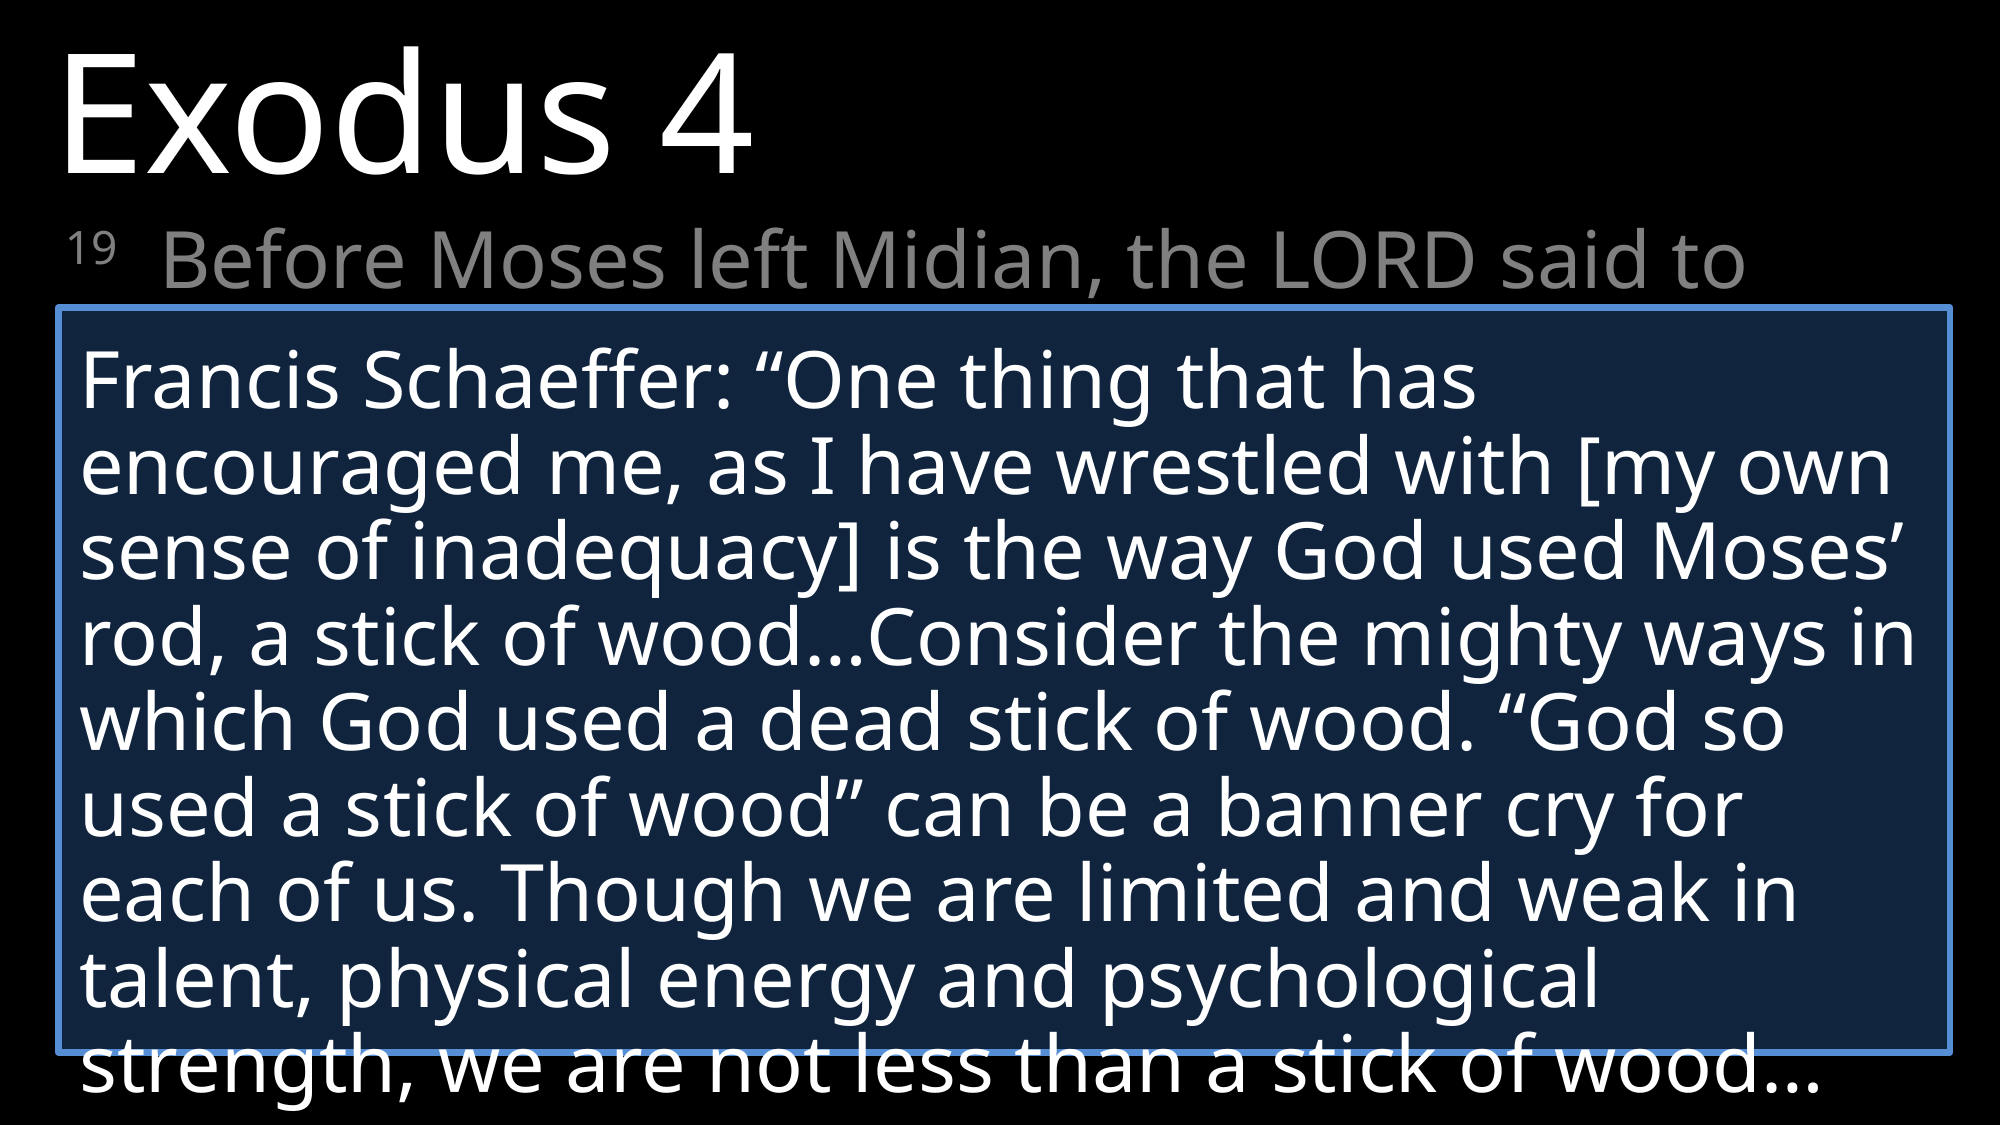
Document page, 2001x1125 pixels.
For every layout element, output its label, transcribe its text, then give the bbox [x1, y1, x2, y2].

text_box Francis Schaeffer: “One thing that has encouraged me, as I have wrestled with [my own sense of inadequacy] is the way God used Moses’ rod, a stick of wood…Consider the mighty ways in which God used a dead stick of wood. “God so used a stick of wood” can be a banner cry for each of us. Though we are limited and weak in talent, physical energy and psychological strength, we are not less than a stick of wood… [62, 332, 1950, 1118]
text_box 19 Before Moses left Midian, the LORD said to him, “Return to Egypt, for all those who wanted to kill you have died.” 20 So Moses took his wife and sons, put them on a donkey, and headed back to the land of Egypt. In his hand he carried the staff of God. [49, 212, 1943, 741]
text_box [58, 307, 1950, 1053]
text_box Exodus 4 [37, 0, 1838, 215]
